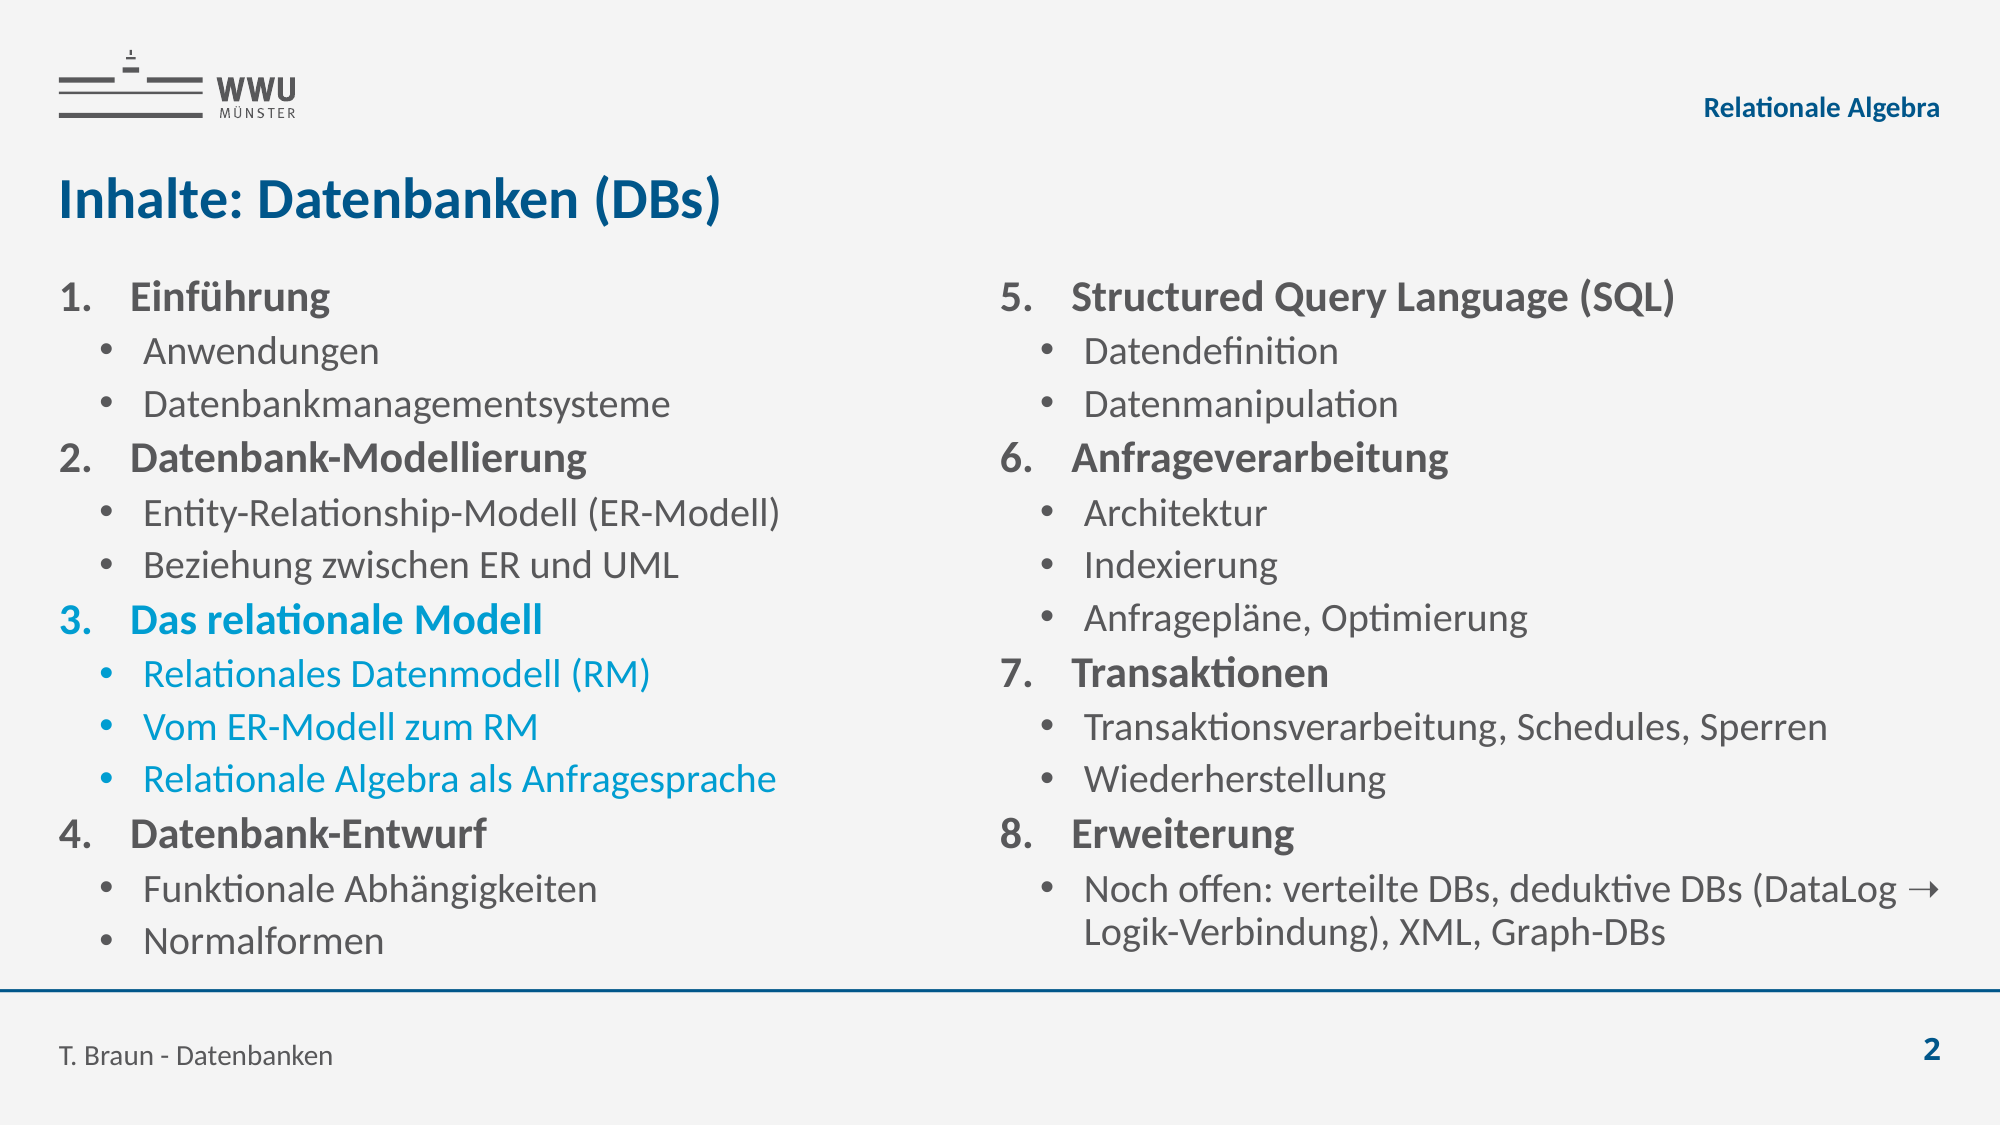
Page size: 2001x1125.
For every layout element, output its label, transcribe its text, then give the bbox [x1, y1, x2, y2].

slide_number 2 [1822, 1012, 1941, 1072]
footer T. Braun - Datenbanken [58, 1012, 1440, 1072]
list Einführung Anwendungen Datenbankmanagementsysteme Datenbank-Modellierung Entity-Relationship-Modell (ER-Modell) Beziehung zwischen ER und UML Das relationale Modell Relationales Datenmodell (RM) Vom ER-Modell zum RM Relationale Algebra als Anfragesprache Datenbank-Entwurf Funktionale Abhängigkeiten Normalformen Structured Query Language (SQL) Datendefinition Datenmanipulation Anfrageverarbeitung Architektur Indexierung Anfragepläne, Optimierung Transaktionen Transaktionsverarbeitung, Schedules, Sperren Wiederherstellung Erweiterung Noch offen: verteilte DBs, deduktive DBs (DataLog ➝ Logik-Verbindung), XML, Graph-DBs [58, 273, 1941, 969]
slide_number Relationale Algebra [589, 63, 1941, 123]
title Inhalte: Datenbanken (DBs) [58, 148, 1941, 243]
